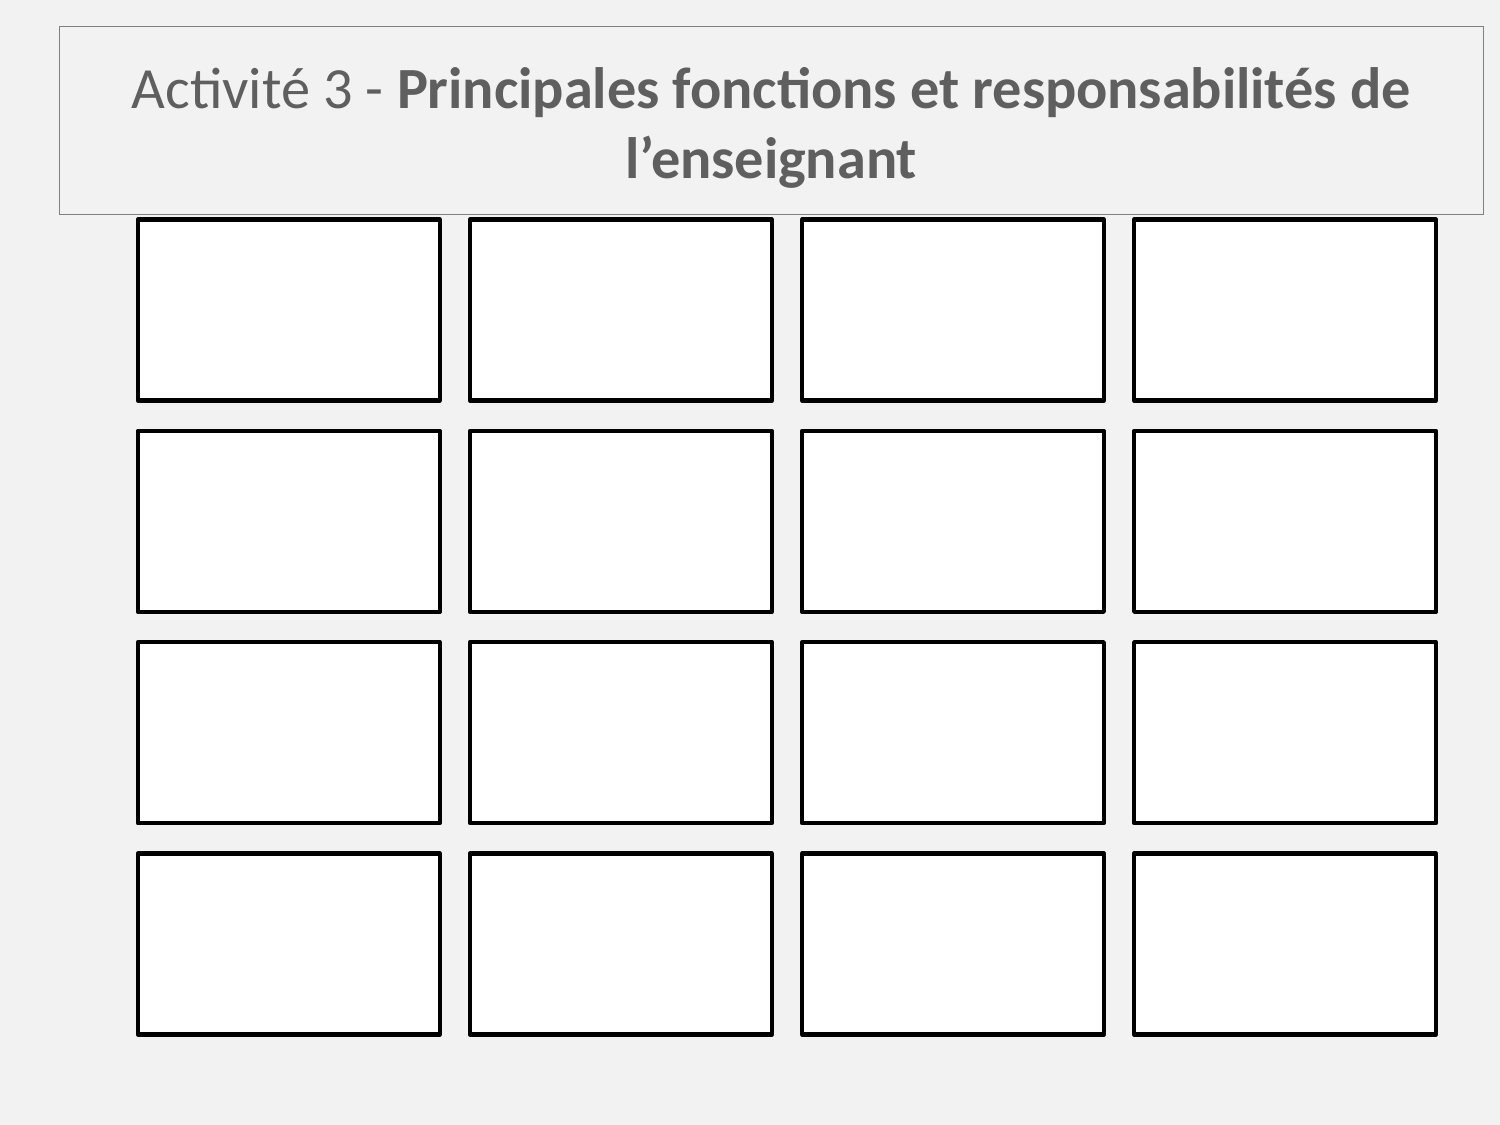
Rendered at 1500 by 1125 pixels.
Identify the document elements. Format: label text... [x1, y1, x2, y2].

text_box Activité 3 - Principales fonctions et responsabilités de l’enseignant [59, 26, 1484, 215]
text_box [74, 218, 1500, 1036]
